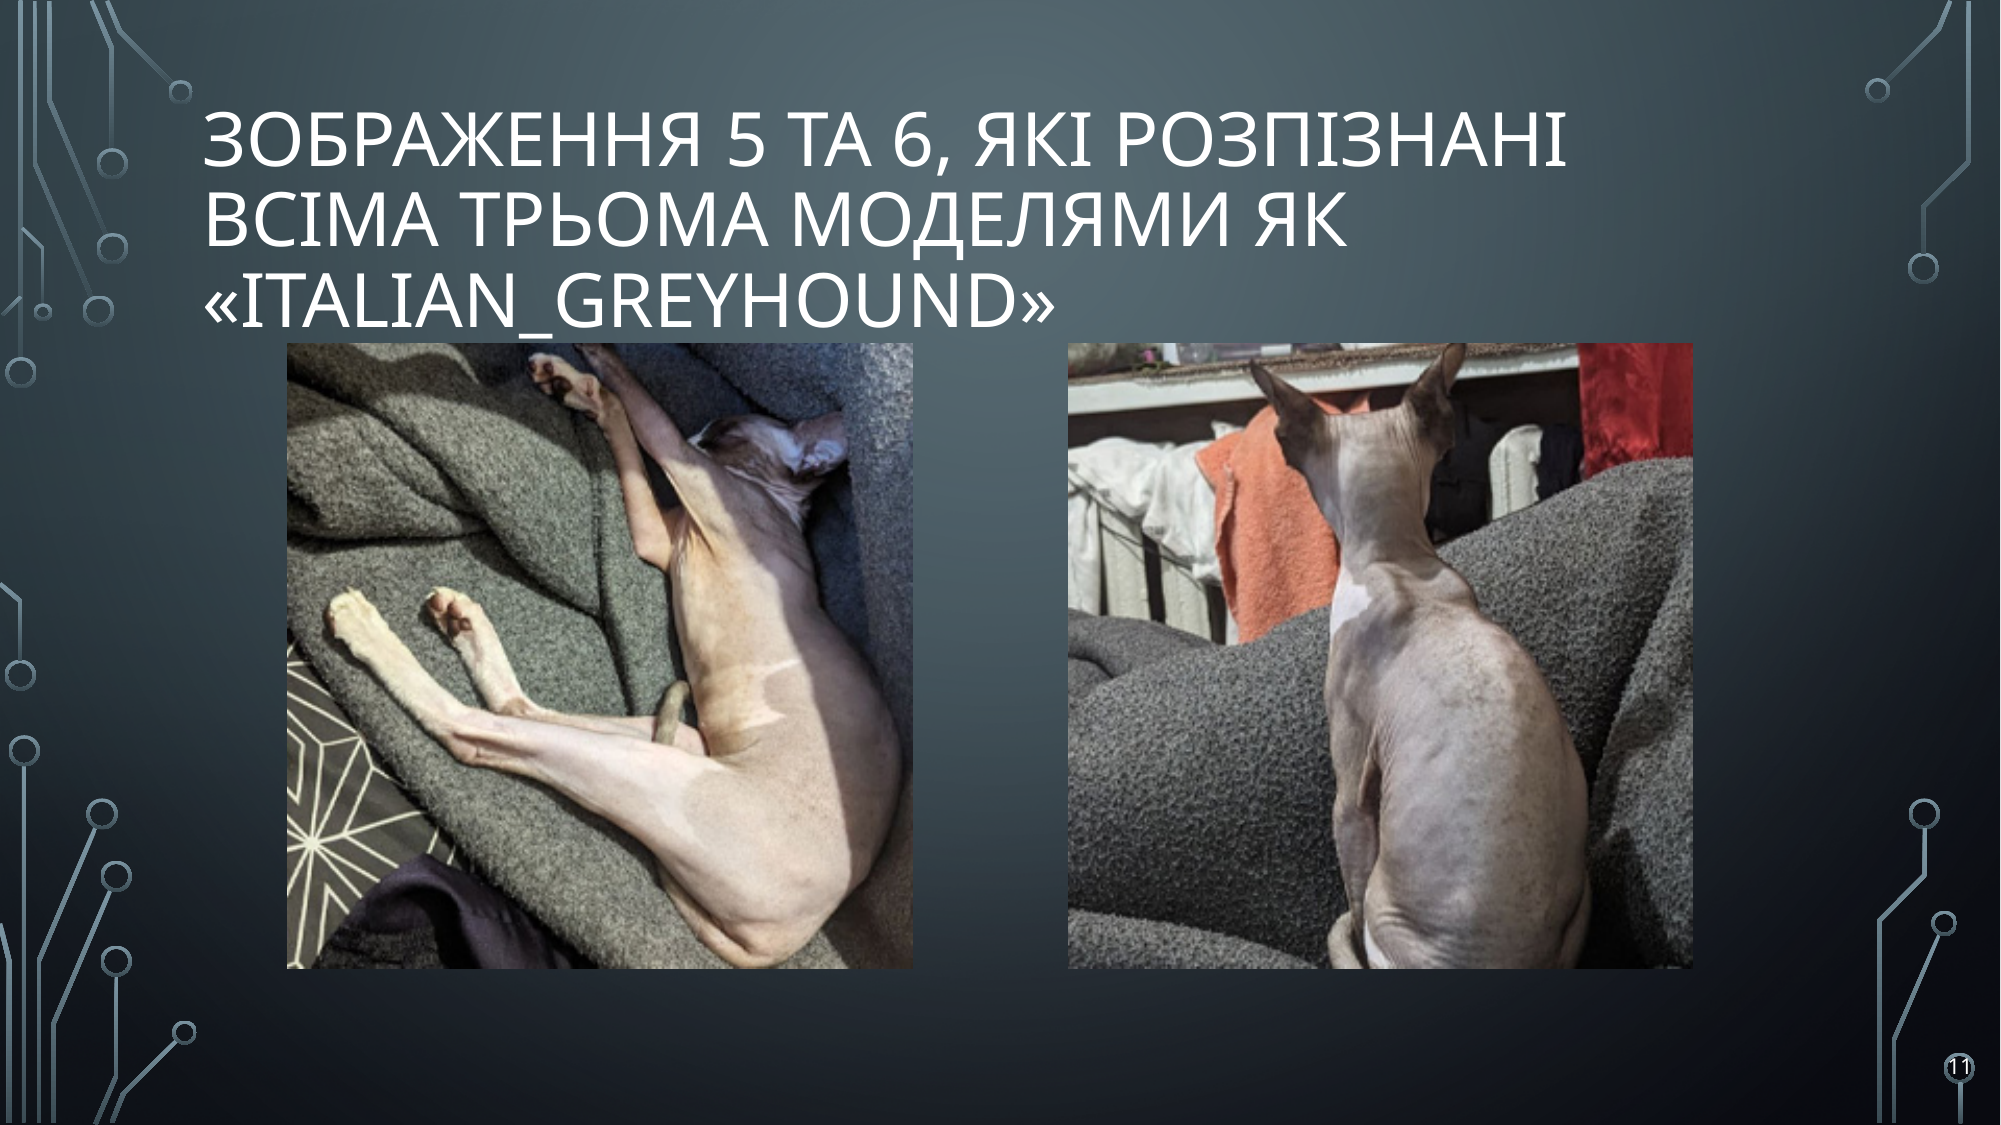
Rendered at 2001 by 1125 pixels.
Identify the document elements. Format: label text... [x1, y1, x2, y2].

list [287, 343, 913, 970]
title Зображення 5 та 6, які розпізнані всіма трьома моделями як «Italian_greyhound» [187, 101, 1813, 344]
picture [1067, 343, 1694, 970]
slide_number 11 [1861, 1037, 1988, 1098]
